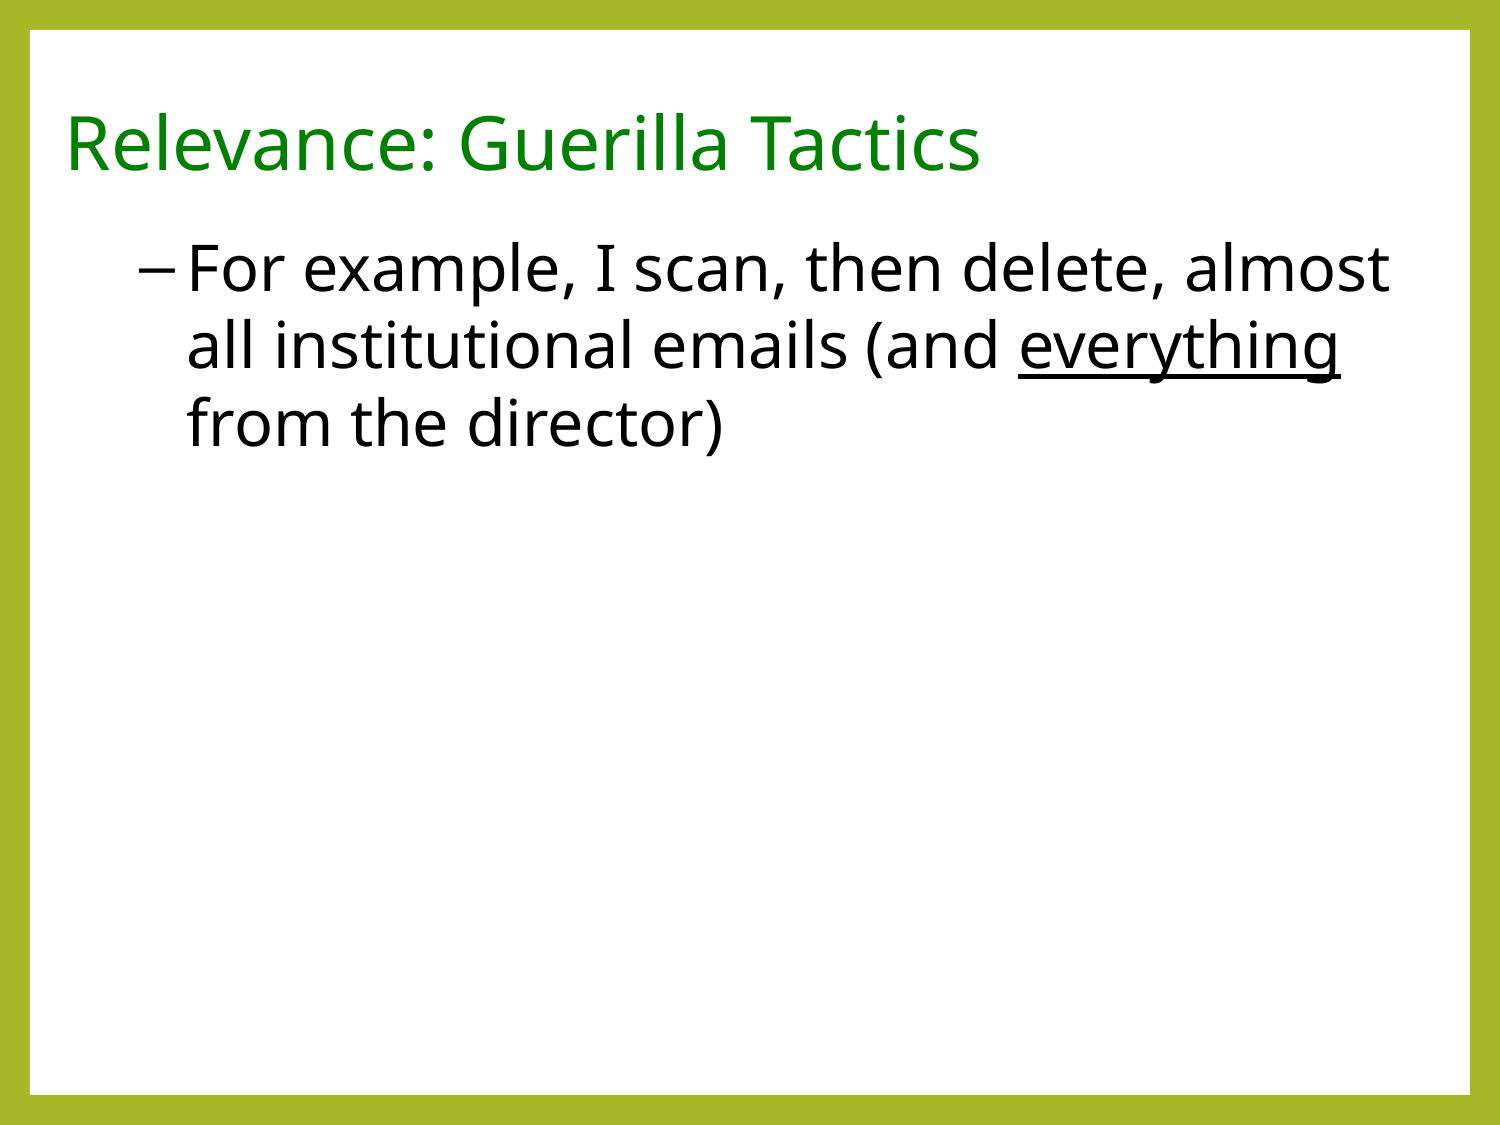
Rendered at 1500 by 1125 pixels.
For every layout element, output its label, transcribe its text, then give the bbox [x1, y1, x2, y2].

text_box Relevance: Guerilla Tactics For example, I scan, then delete, almost all institutional emails (and everything from the director) [50, 87, 1438, 788]
